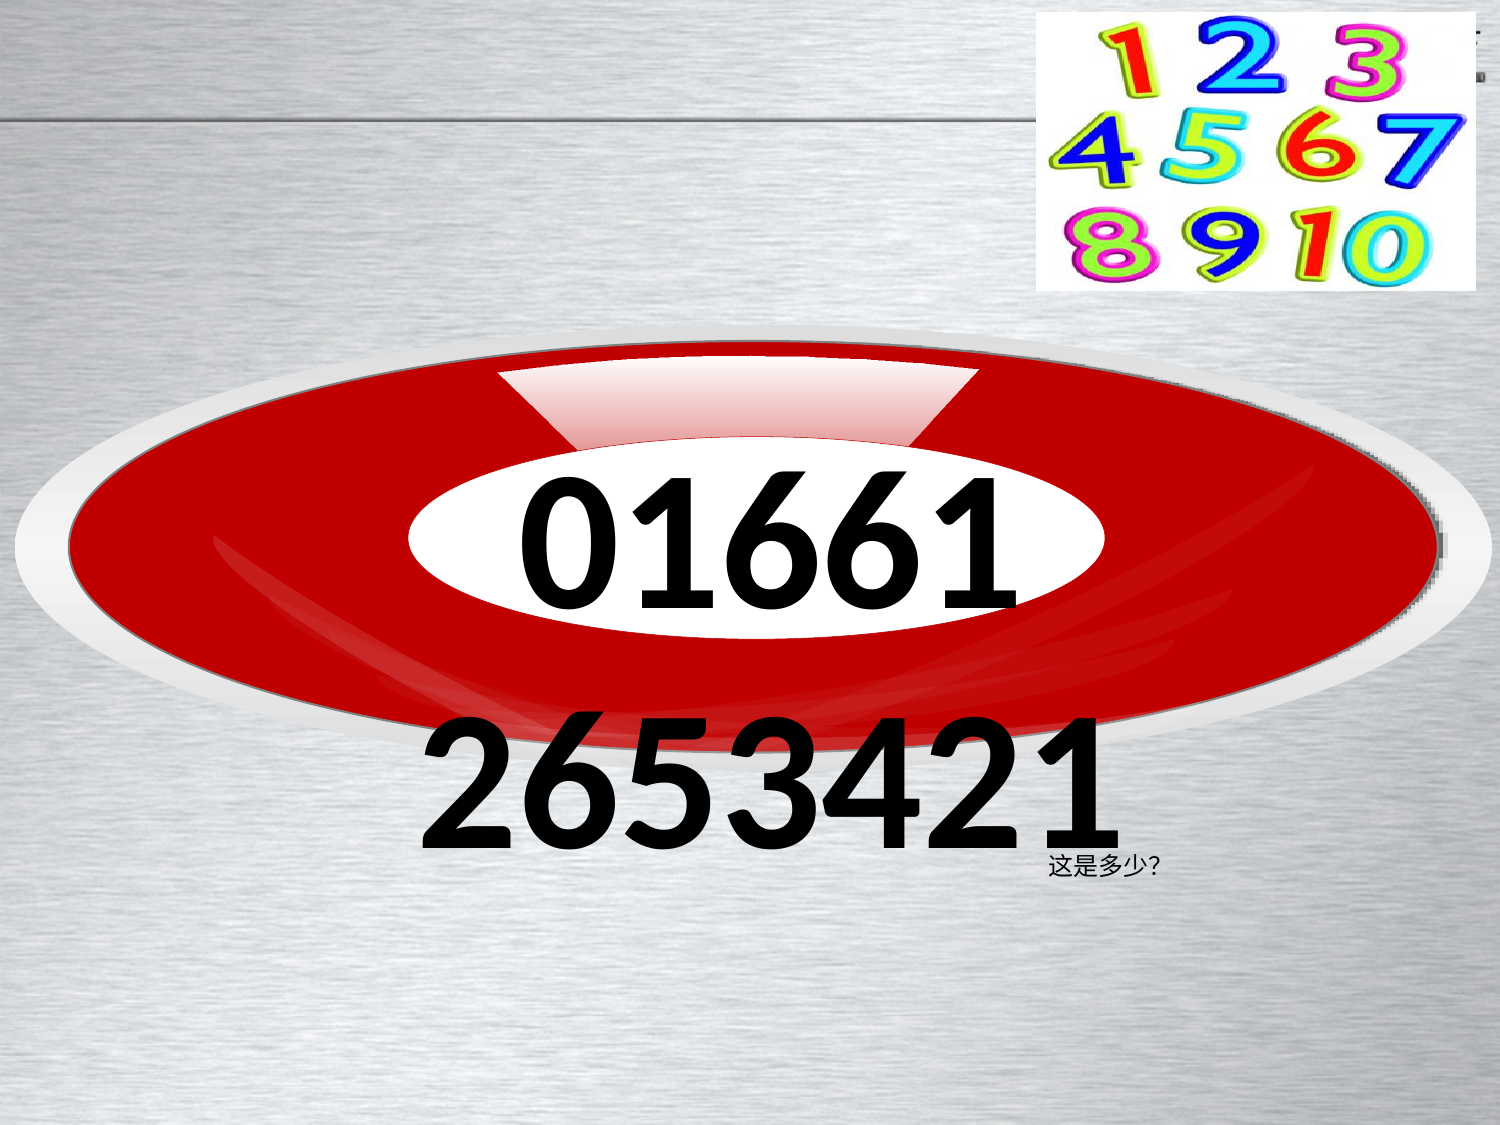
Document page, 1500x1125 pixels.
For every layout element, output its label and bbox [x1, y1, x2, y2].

text_box [14, 324, 1492, 902]
picture [0, 0, 1500, 1125]
